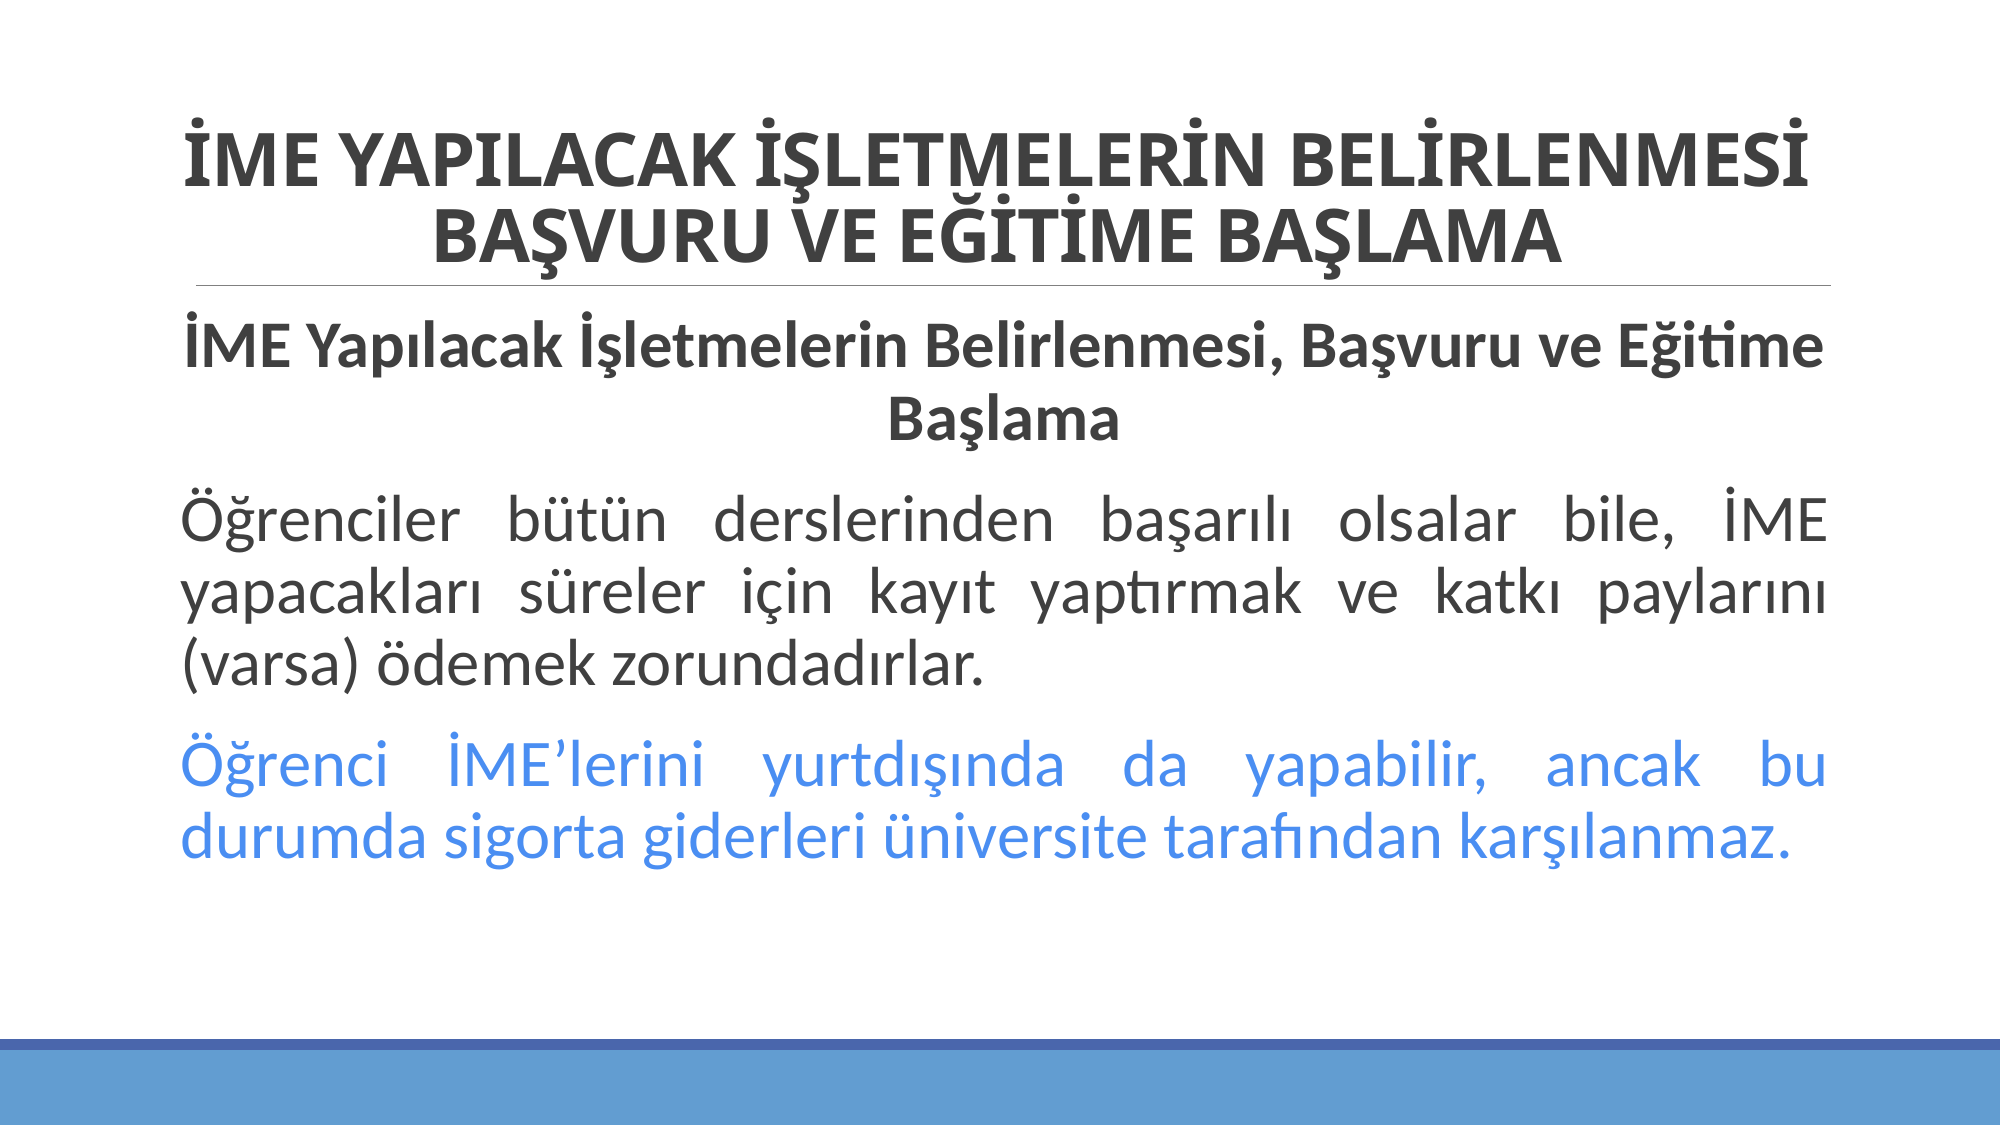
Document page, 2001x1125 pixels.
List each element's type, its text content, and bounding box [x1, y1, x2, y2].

list İME Yapılacak İşletmelerin Belirlenmesi, Başvuru ve Eğitime Başlama Öğrenciler bütün derslerinden başarılı olsalar bile, İME yapacakları süreler için kayıt yaptırmak ve katkı paylarını (varsa) ödemek zorundadırlar. Öğrenci İME’lerini yurtdışında da yapabilir, ancak bu durumda sigorta giderleri üniversite tarafından karşılanmaz. [180, 302, 1830, 1035]
title İME YAPILACAK İŞLETMELERİN BELİRLENMESİ BAŞVURU VE EĞİTİME BAŞLAMA [163, 47, 1830, 285]
